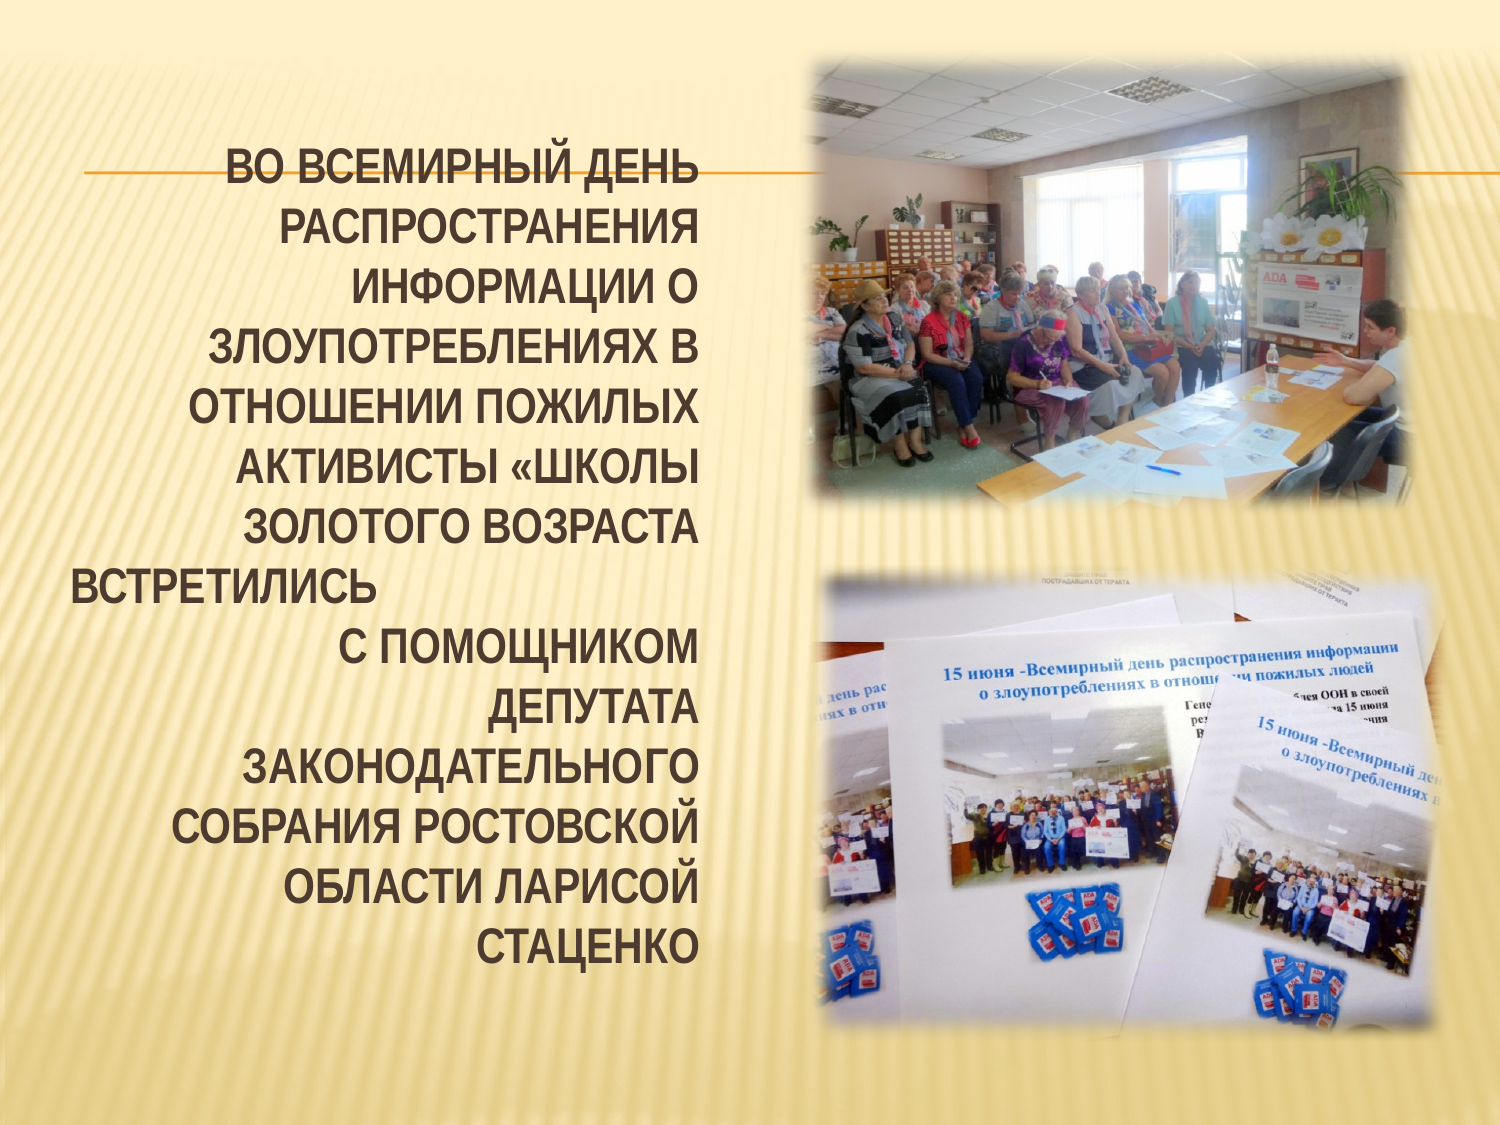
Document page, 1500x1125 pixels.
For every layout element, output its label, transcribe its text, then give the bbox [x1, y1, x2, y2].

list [796, 46, 1423, 516]
title Во Всемирный день распространения информации о злоупотреблениях в отношении пожилых активисты «Школы золотого возраста встретились с помощником депутата законодательного собрания Ростовской области Ларисой стаценко [50, 75, 715, 1032]
picture [808, 562, 1450, 1044]
